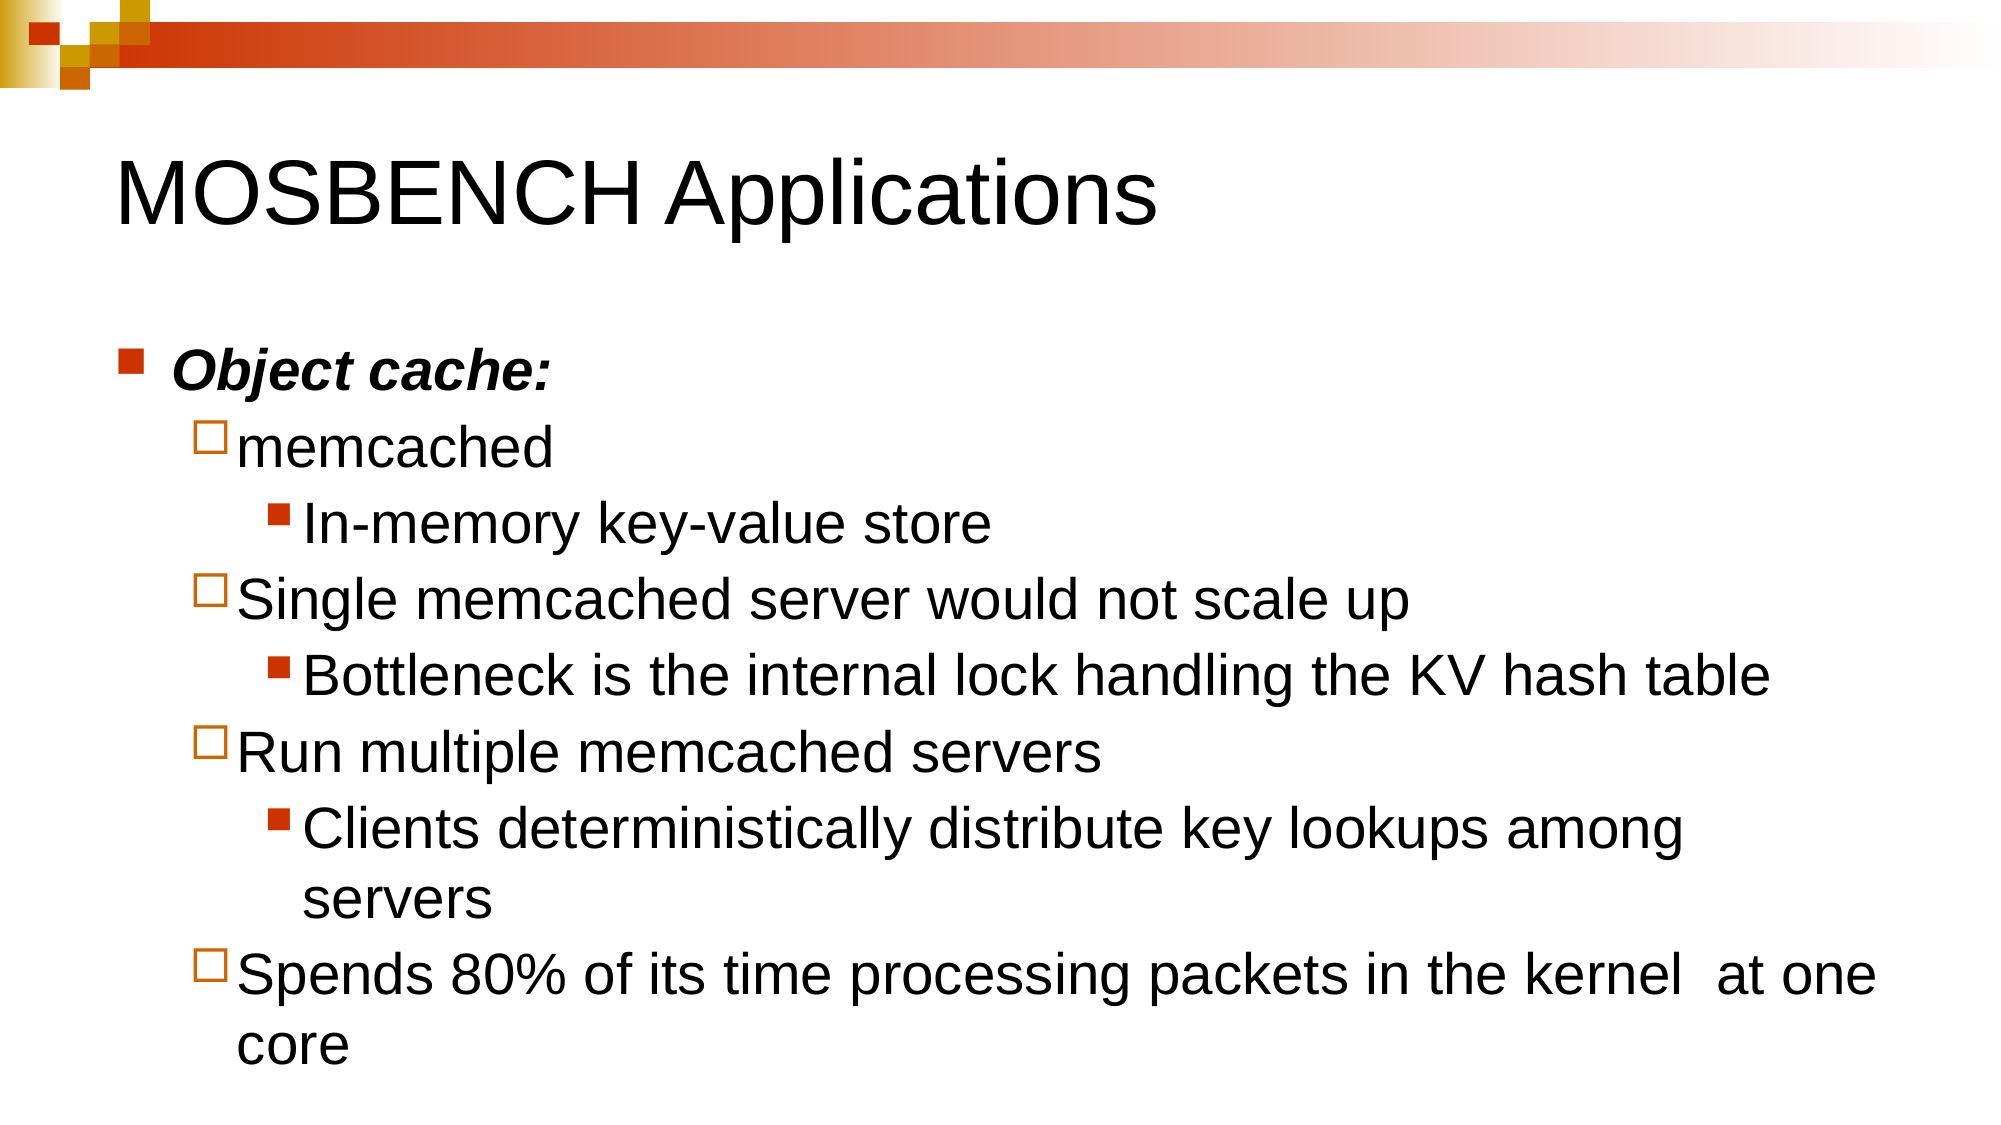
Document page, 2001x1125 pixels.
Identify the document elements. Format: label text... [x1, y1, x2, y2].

title MOSBENCH Applications [99, 75, 1900, 300]
list Object cache: memcached In-memory key-value store Single memcached server would not scale up Bottleneck is the internal lock handling the KV hash table Run multiple memcached servers Clients deterministically distribute key lookups among servers Spends 80% of its time processing packets in the kernel at one core [99, 324, 1900, 963]
